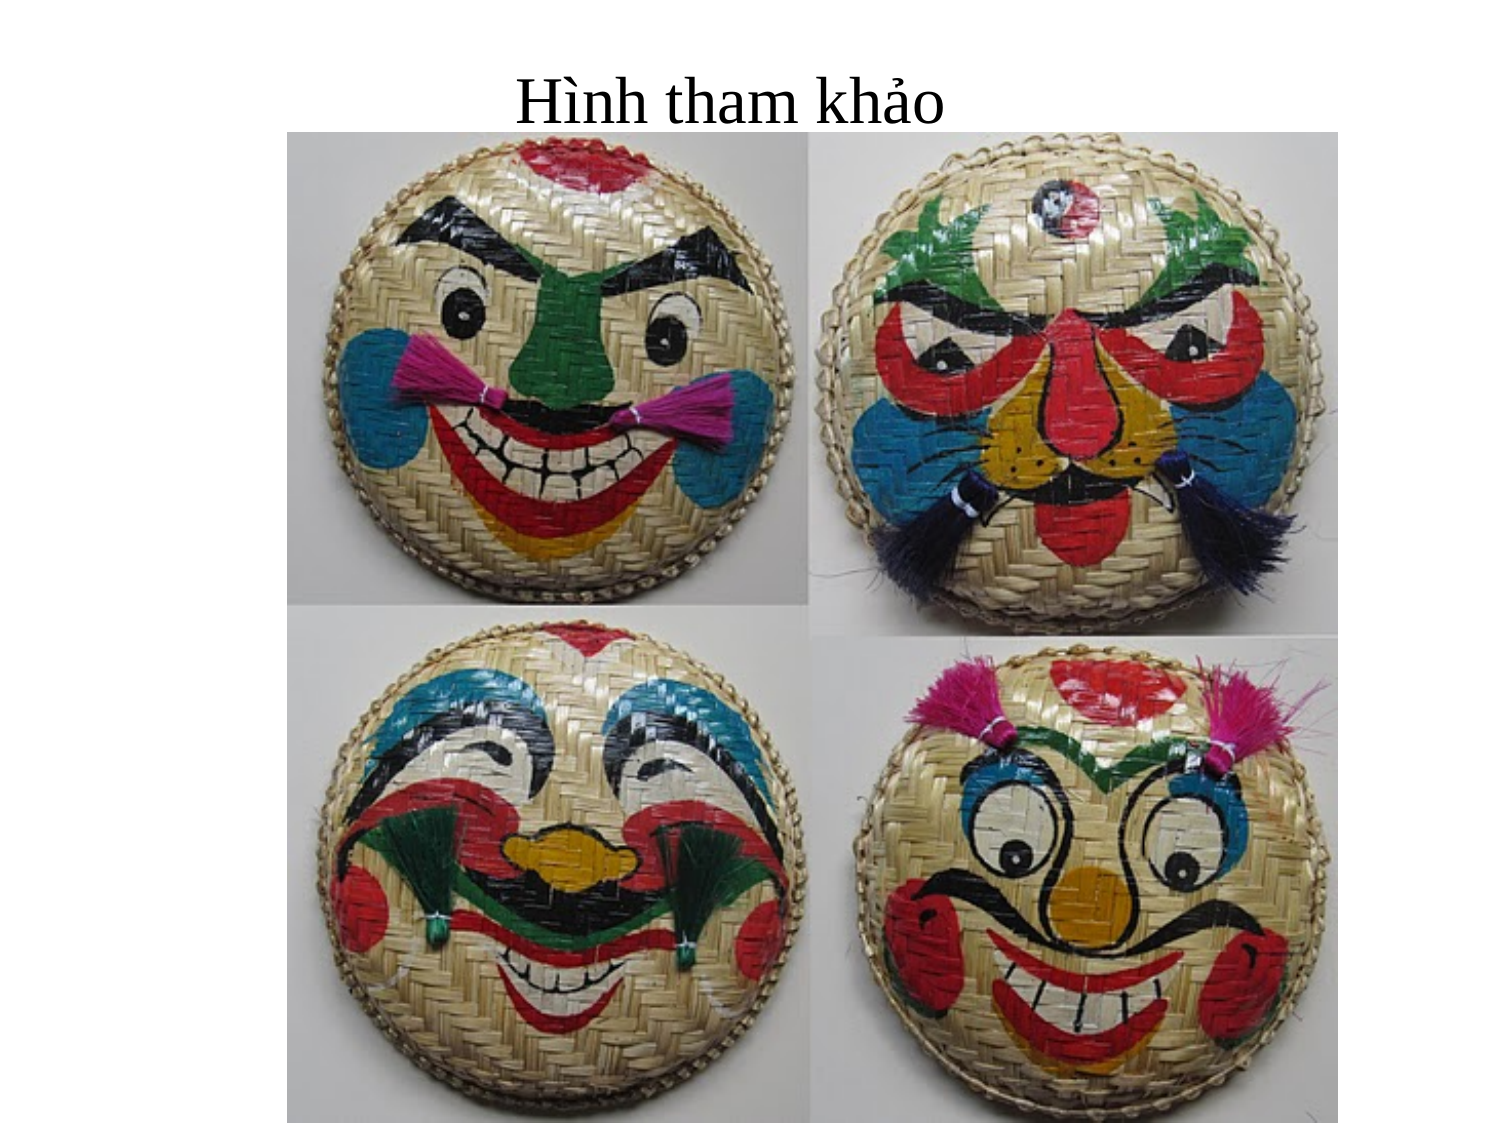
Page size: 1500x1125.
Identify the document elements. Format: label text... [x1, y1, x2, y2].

text_box Hình tham khảo [349, 49, 1113, 130]
picture [287, 131, 1338, 1123]
